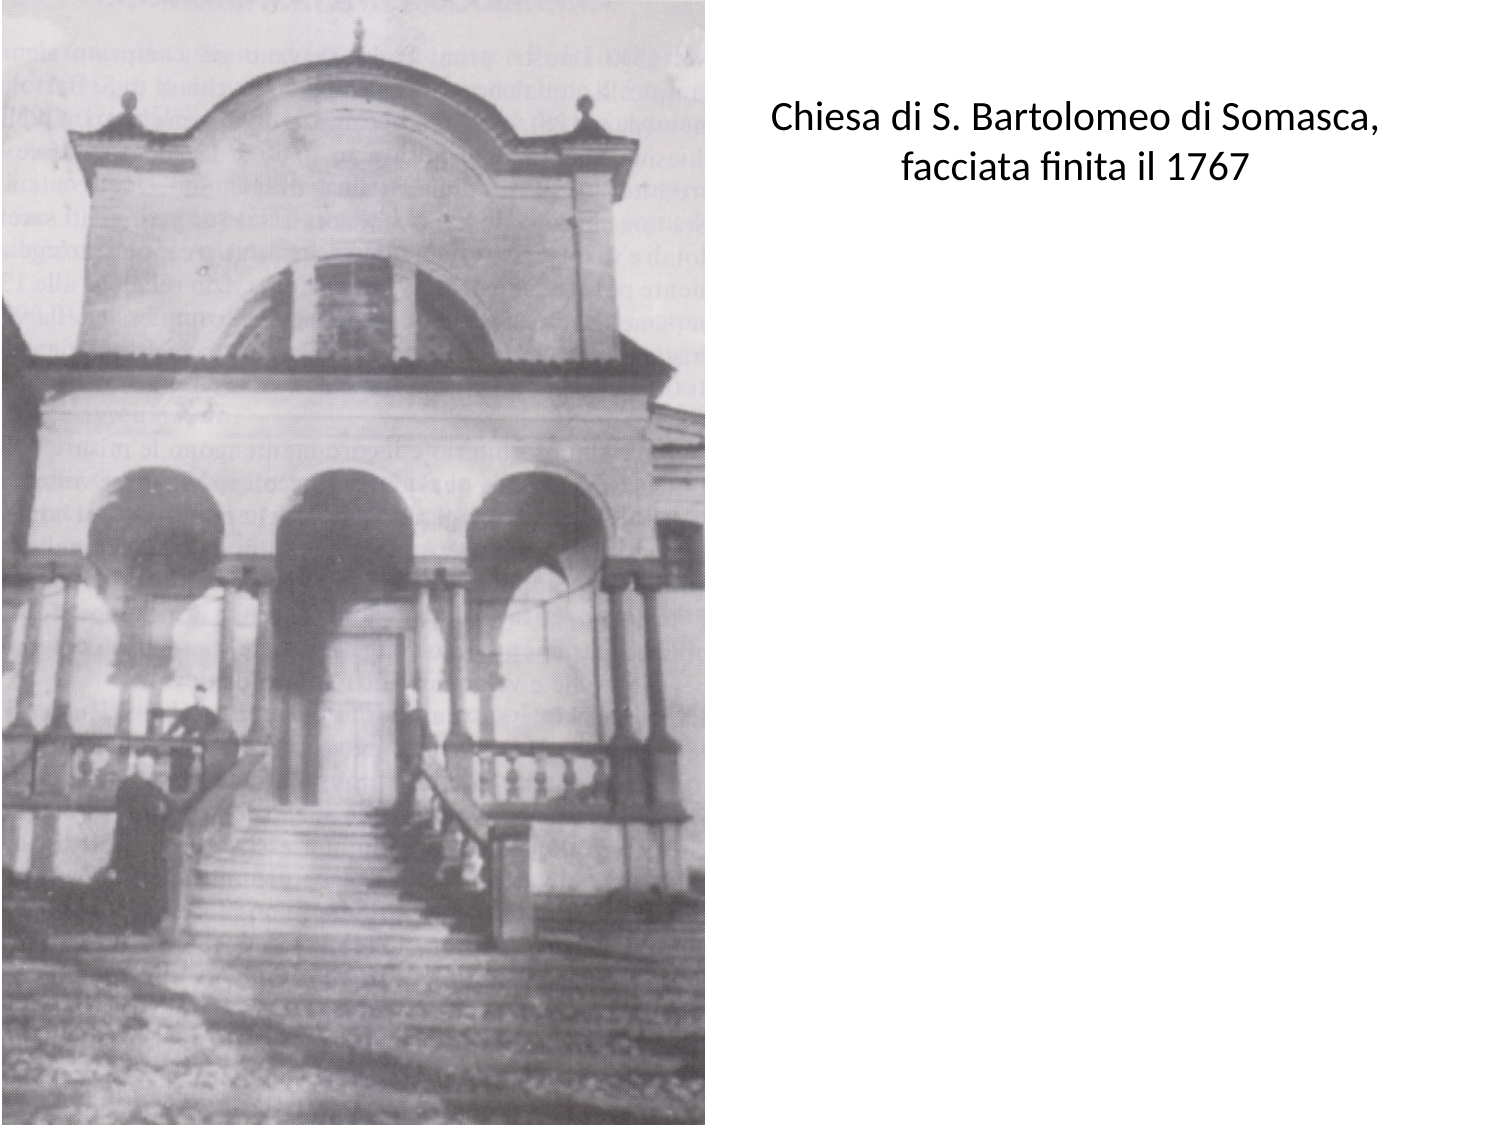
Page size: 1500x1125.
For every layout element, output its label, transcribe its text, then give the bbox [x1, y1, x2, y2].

title Chiesa di S. Bartolomeo di Somasca, facciata finita il 1767 [726, 45, 1425, 233]
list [2, 0, 705, 1125]
